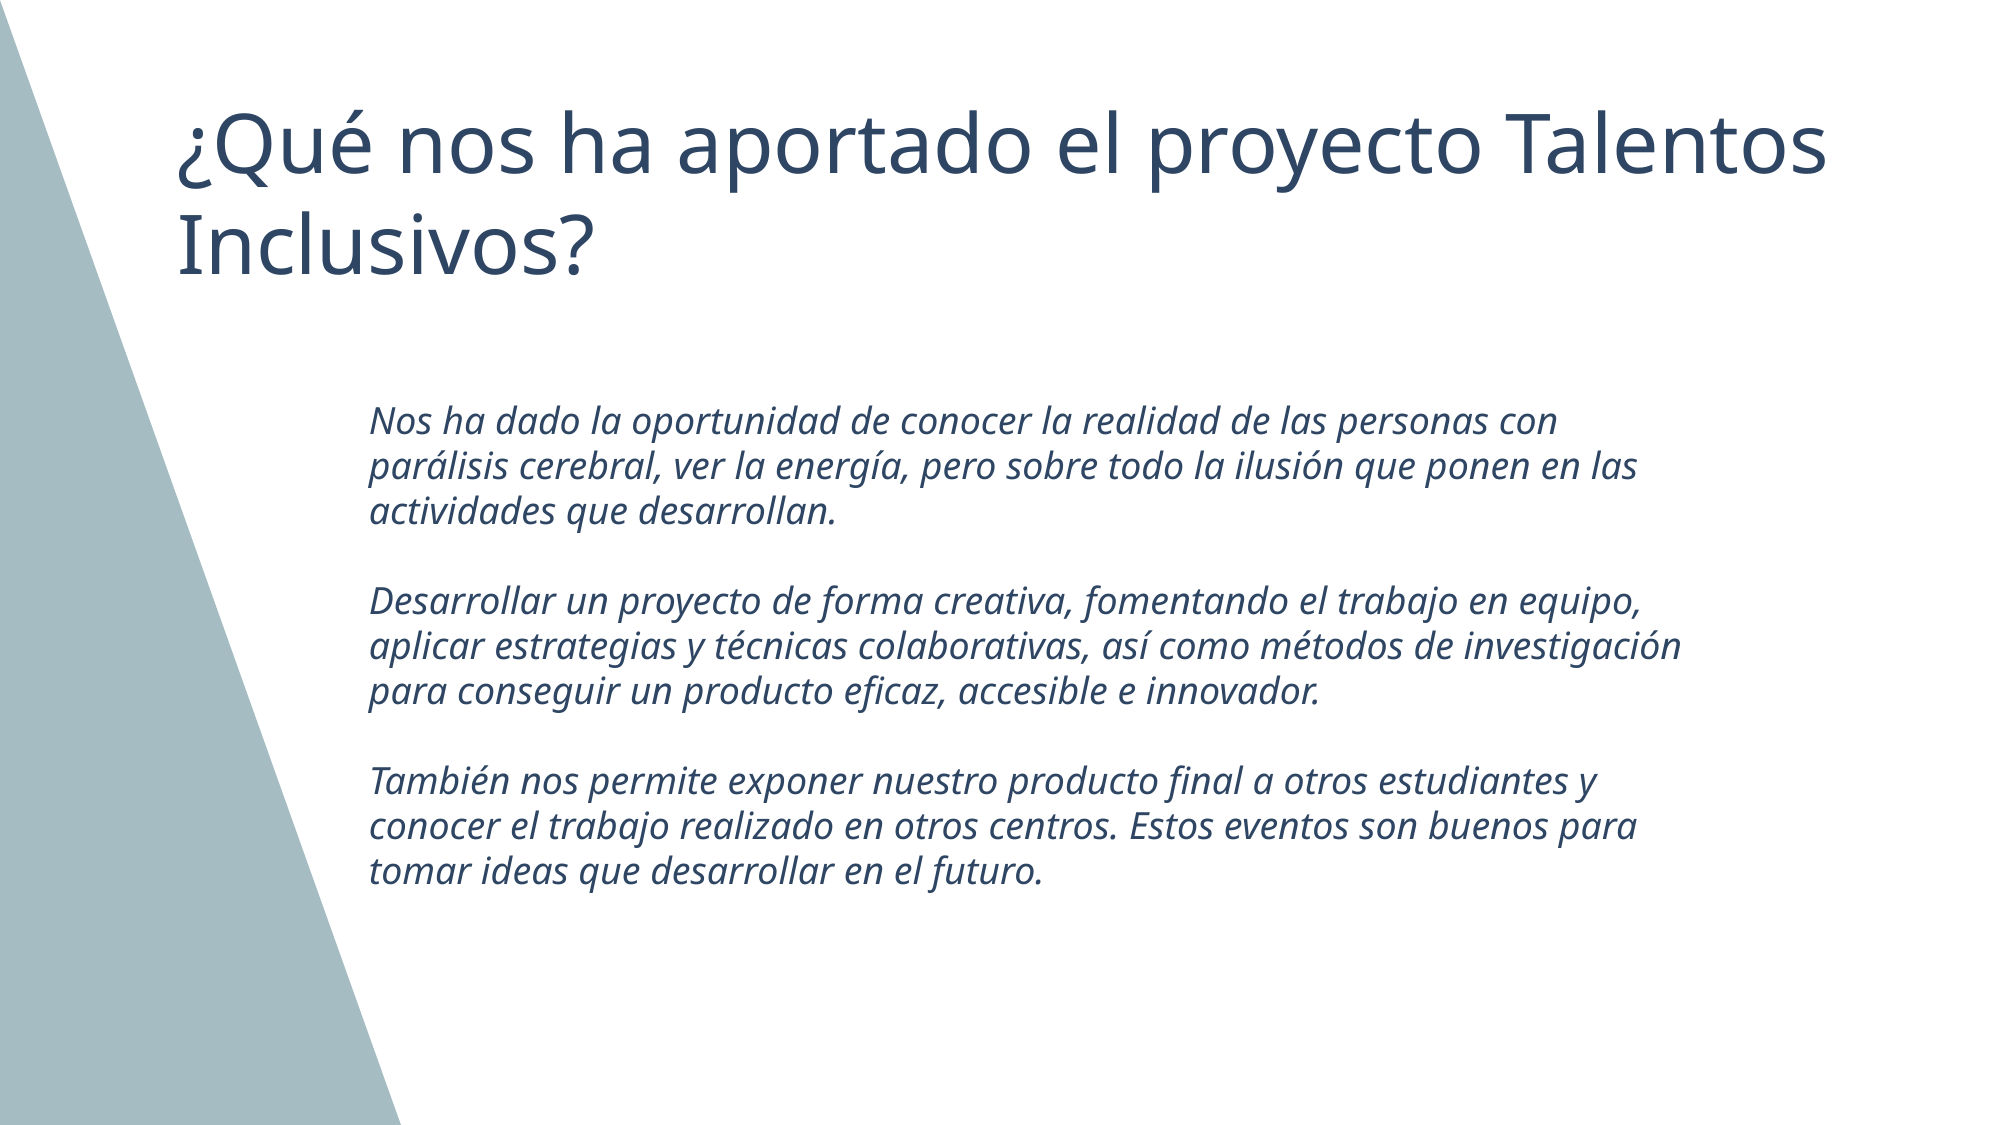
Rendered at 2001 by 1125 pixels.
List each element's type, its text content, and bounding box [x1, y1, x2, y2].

text_box ¿Qué nos ha aportado el proyecto Talentos Inclusivos? [162, 84, 1888, 303]
text_box Nos ha dado la oportunidad de conocer la realidad de las personas con parálisis cerebral, ver la energía, pero sobre todo la ilusión que ponen en las actividades que desarrollan. Desarrollar un proyecto de forma creativa, fomentando el trabajo en equipo, aplicar estrategias y técnicas colaborativas, así como métodos de investigación para conseguir un producto eficaz, accesible e innovador. También nos permite exponer nuestro producto final a otros estudiantes y conocer el trabajo realizado en otros centros. Estos eventos son buenos para tomar ideas que desarrollar en el futuro. [354, 389, 1713, 1000]
